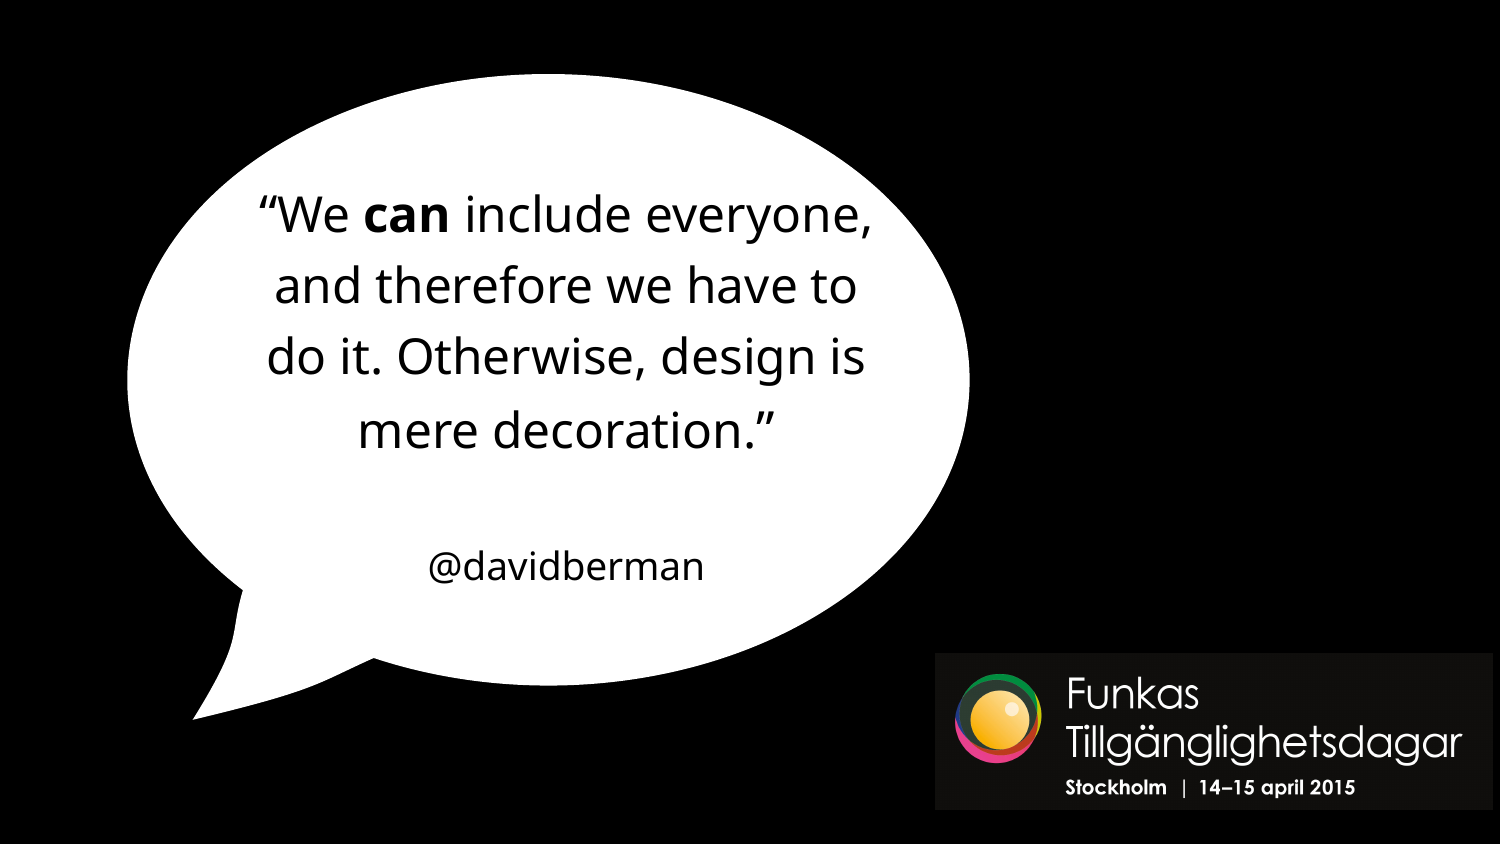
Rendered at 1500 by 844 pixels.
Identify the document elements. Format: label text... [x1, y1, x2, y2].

picture [934, 653, 1493, 810]
text_box [125, 168, 240, 591]
text_box [190, 592, 240, 722]
text_box “We can include everyone, and therefore we have to do it. Otherwise, design is mere decoration.” @davidberman [240, 160, 892, 729]
text_box [892, 199, 972, 560]
text_box [251, 71, 846, 160]
